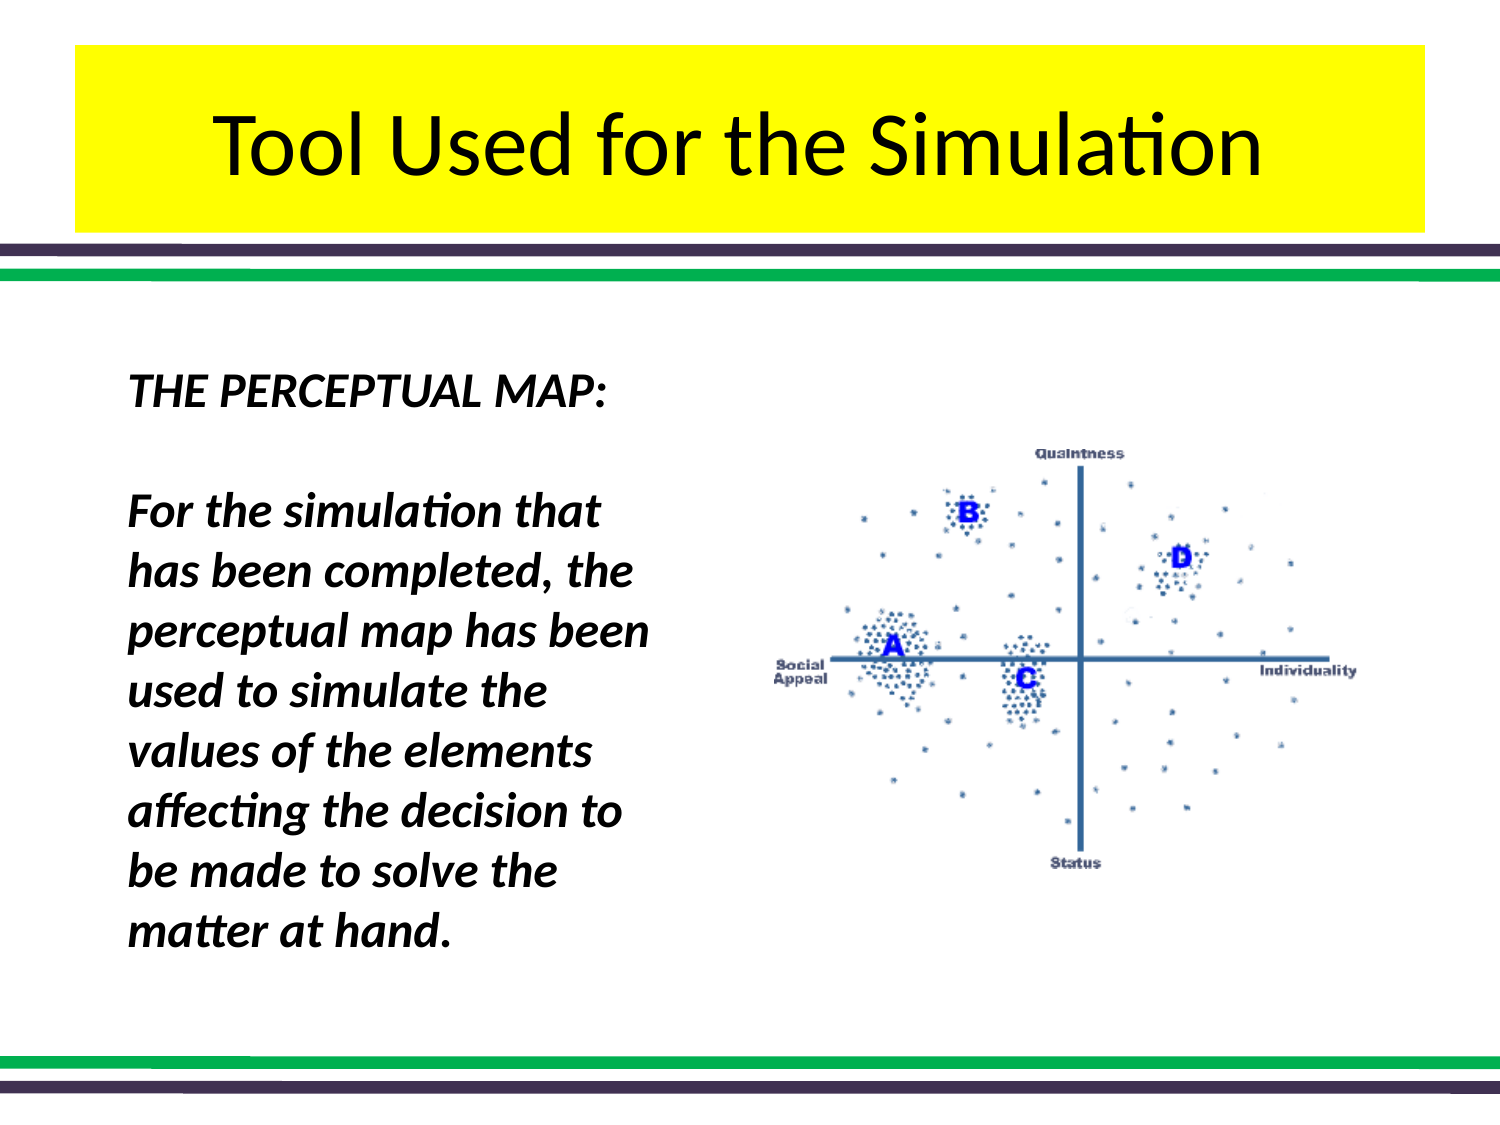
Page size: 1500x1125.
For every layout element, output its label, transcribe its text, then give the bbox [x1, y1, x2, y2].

picture [774, 449, 1359, 869]
text_box THE PERCEPTUAL MAP: For the simulation that has been completed, the perceptual map has been used to simulate the values of the elements affecting the decision to be made to solve the matter at hand. [112, 349, 688, 965]
title Tool Used for the Simulation [75, 45, 1425, 233]
